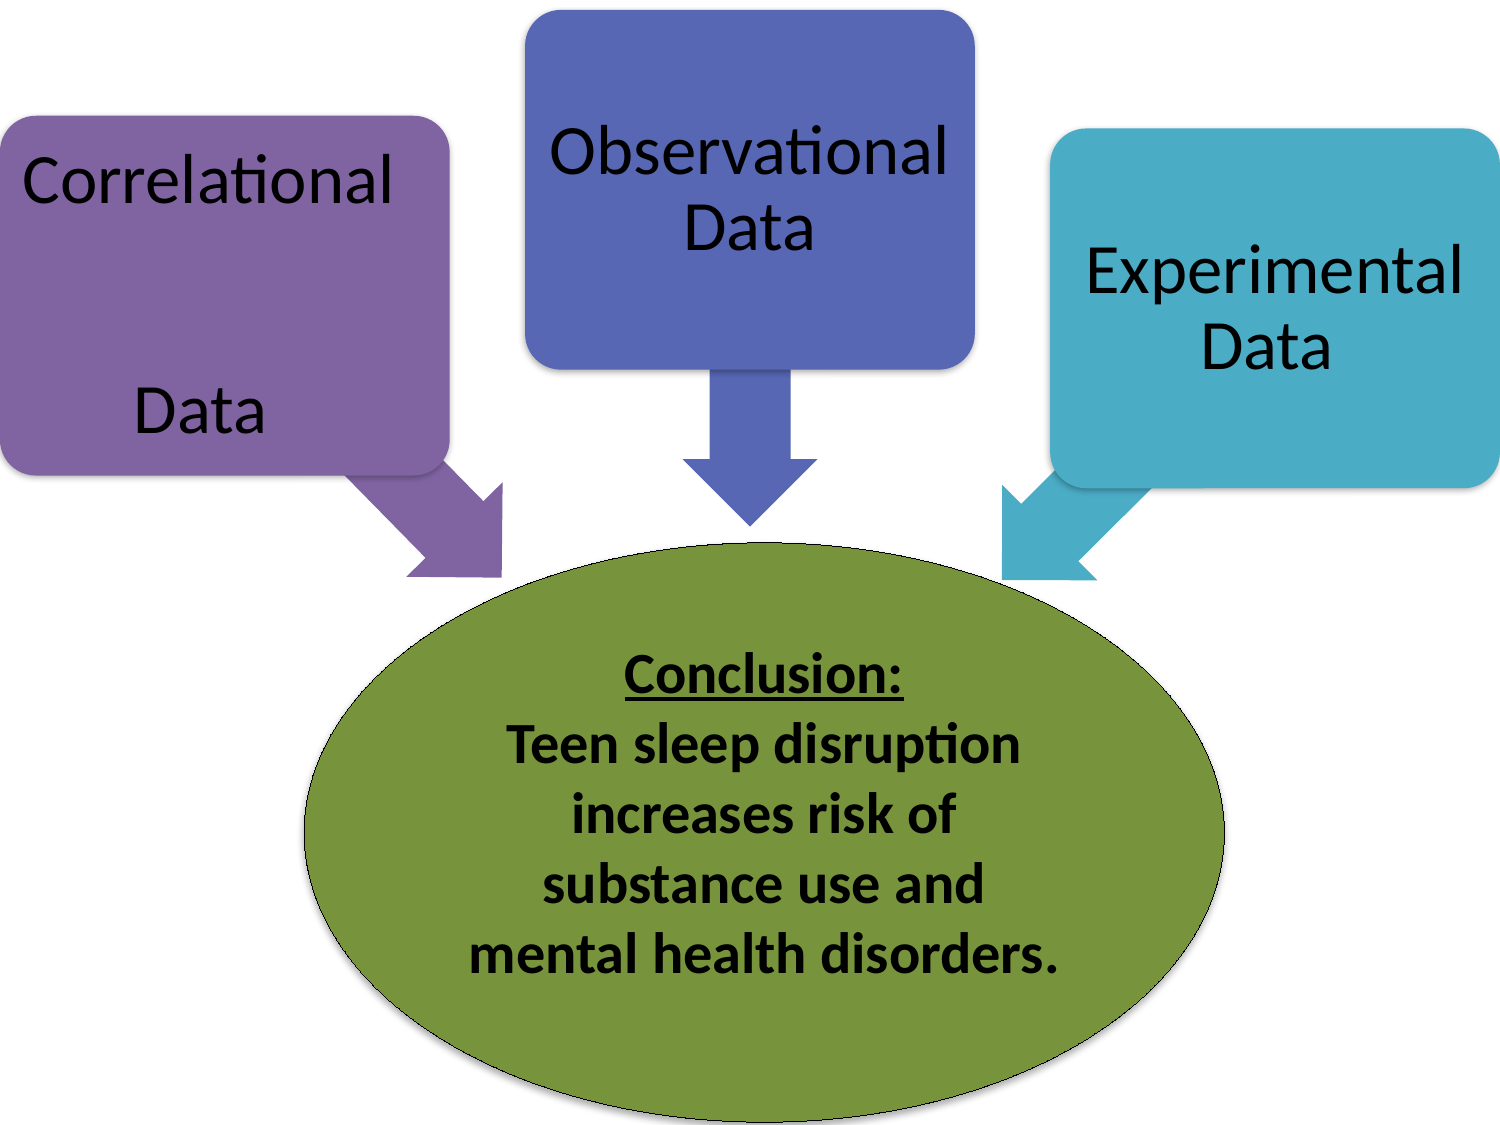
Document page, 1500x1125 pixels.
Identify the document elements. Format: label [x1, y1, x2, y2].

list [0, 0, 1500, 1125]
